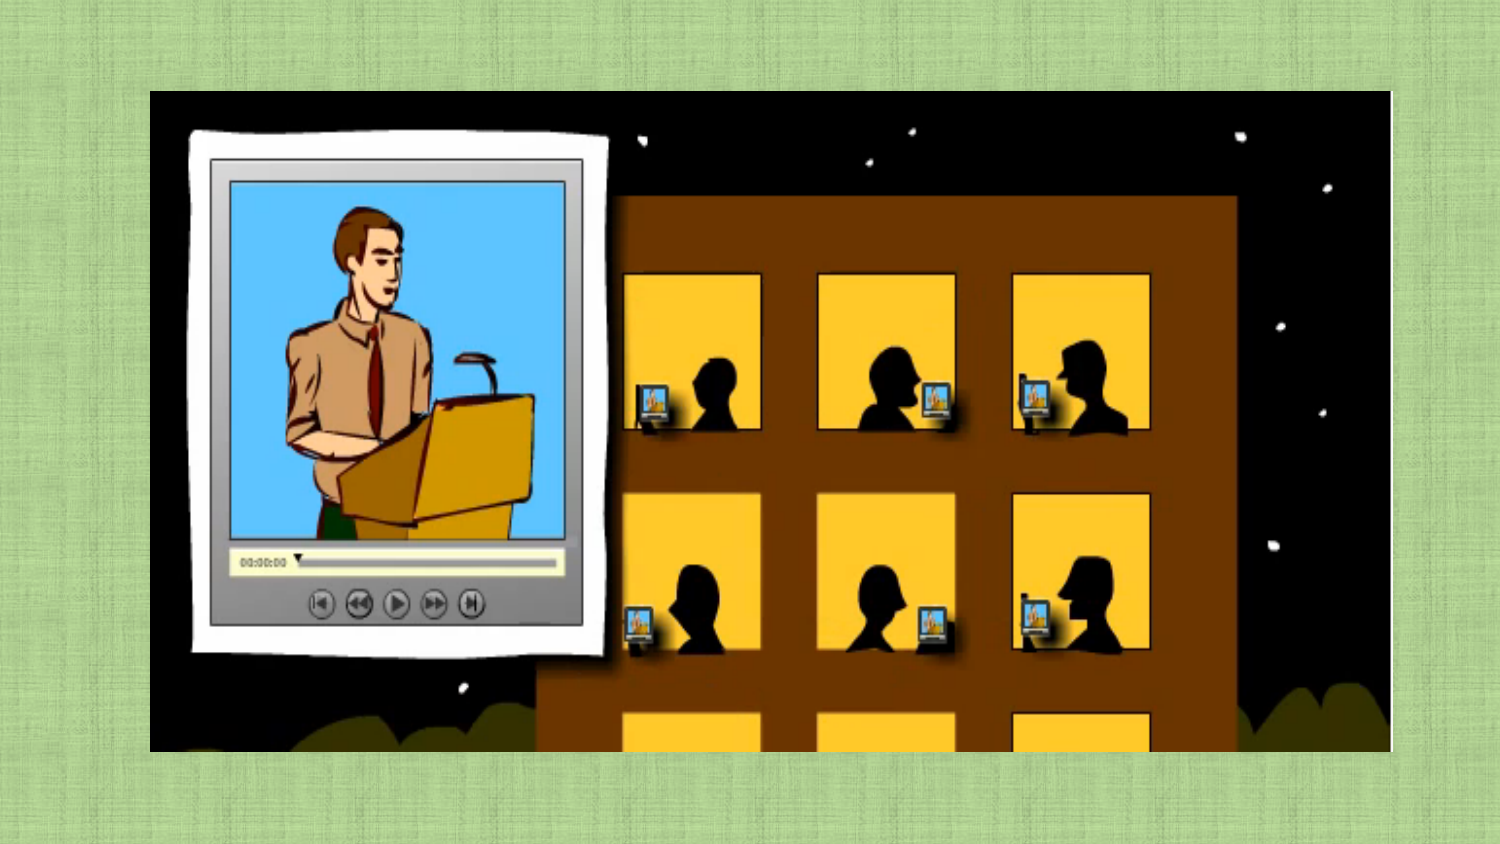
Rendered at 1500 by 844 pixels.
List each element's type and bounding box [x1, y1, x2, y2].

picture [149, 91, 1393, 753]
